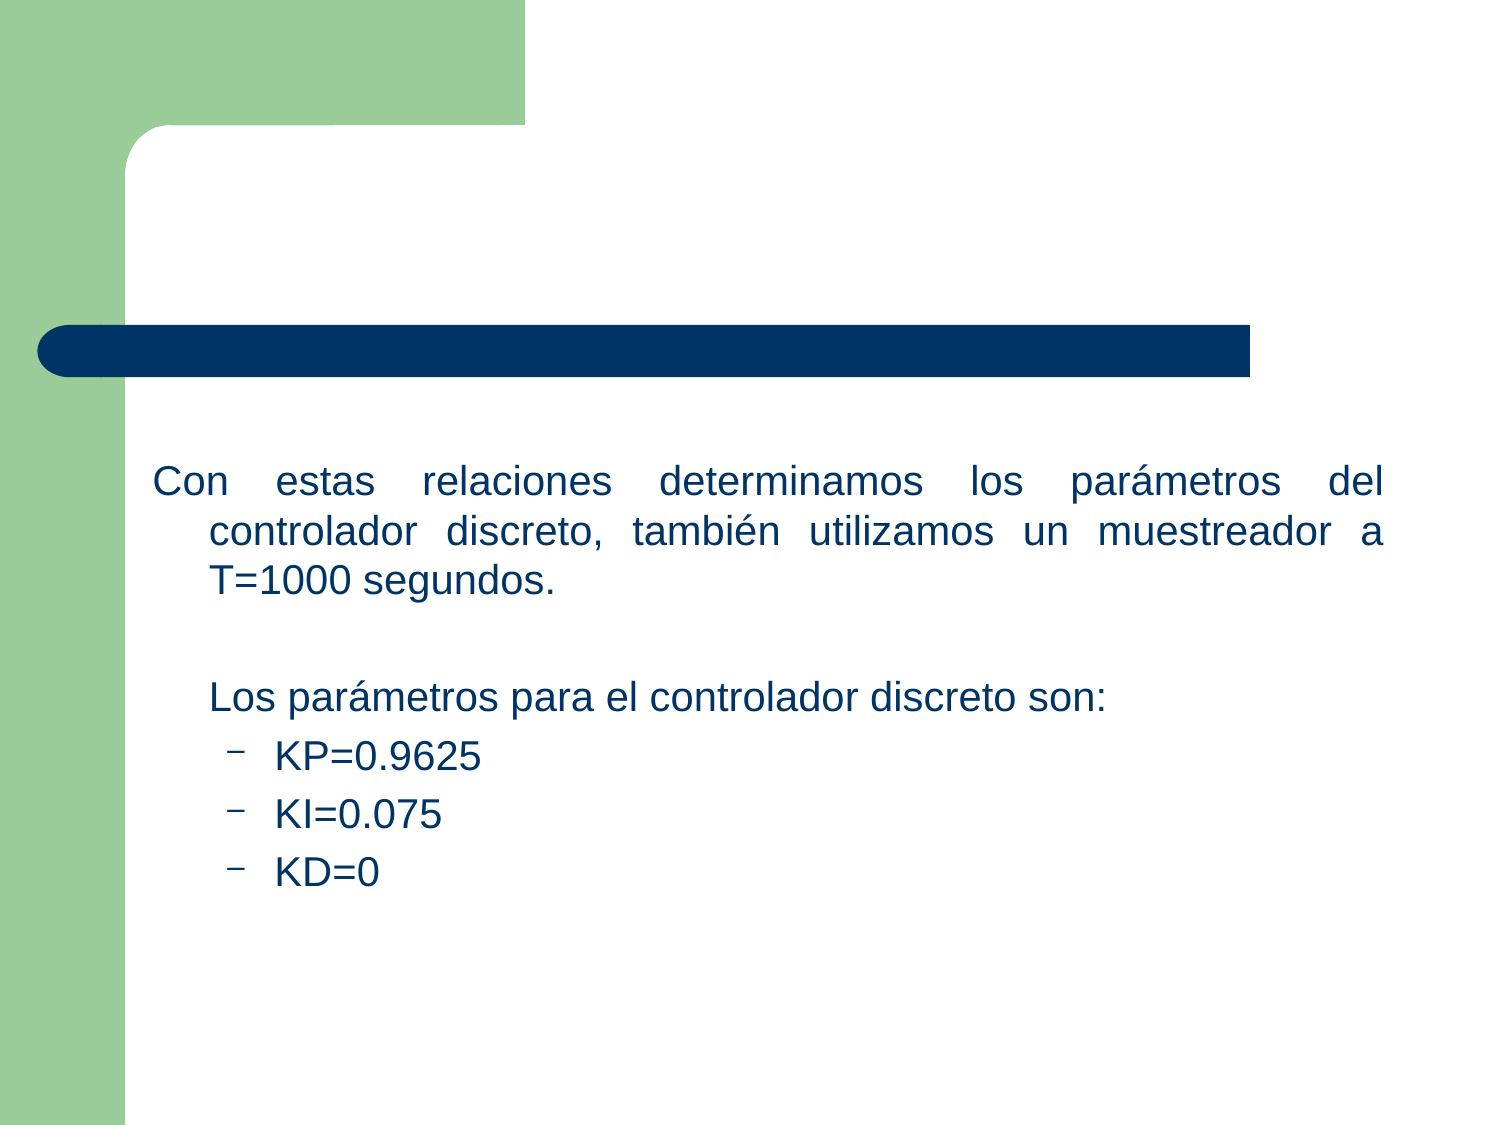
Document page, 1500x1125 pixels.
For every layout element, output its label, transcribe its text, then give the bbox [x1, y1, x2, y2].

list Con estas relaciones determinamos los parámetros del controlador discreto, también utilizamos un muestreador a T=1000 segundos. Los parámetros para el controlador discreto son: KP=0.9625 KI=0.075 KD=0 [137, 387, 1400, 999]
